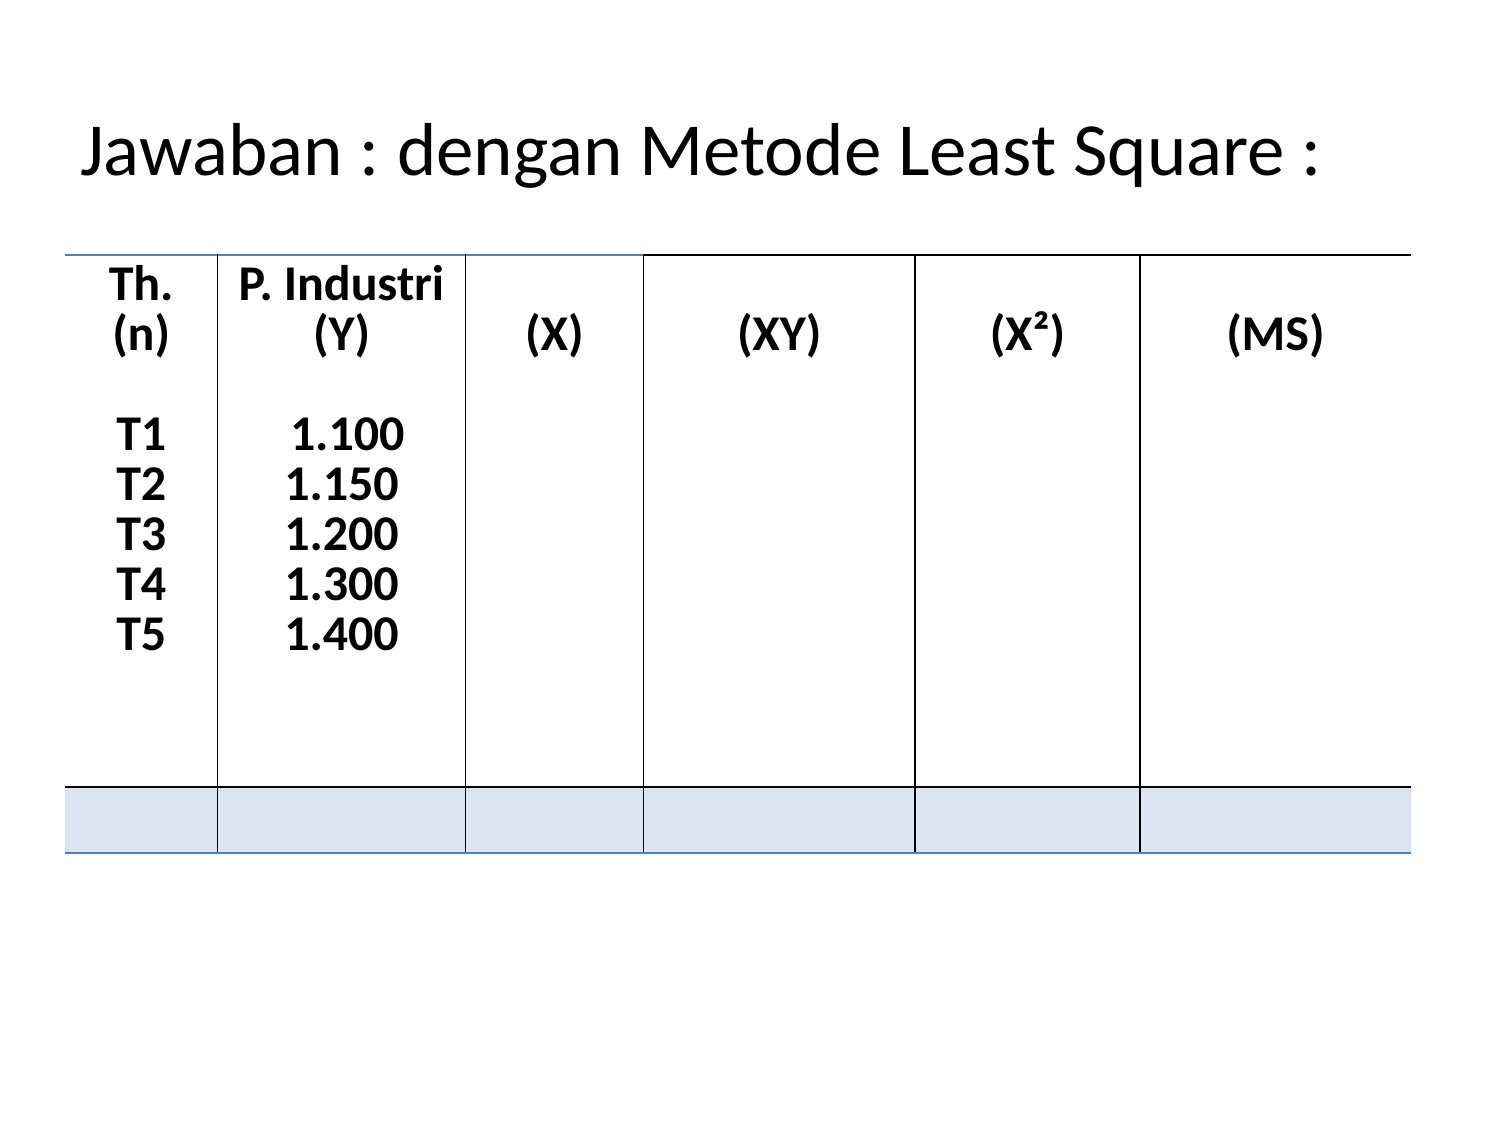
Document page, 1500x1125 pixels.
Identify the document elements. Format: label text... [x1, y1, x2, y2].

table_cell [644, 788, 914, 852]
table_header (X) [466, 256, 643, 786]
title Jawaban : dengan Metode Least Square : [64, 66, 1436, 225]
table_cell [466, 788, 643, 852]
table_cell [916, 788, 1139, 852]
table_header (MS) [1141, 256, 1411, 786]
table_cell [218, 788, 465, 852]
table_header (XY) [644, 256, 914, 786]
table_header Th. (n) T1 T2 T3 T4 T5 [65, 256, 217, 786]
table_cell [65, 788, 217, 852]
table_header P. Industri (Y) 1.100 1.150 1.200 1.300 1.400 [218, 256, 465, 786]
table_cell [1141, 788, 1411, 852]
subtitle [76, 196, 1436, 1059]
table_header (X²) [916, 256, 1139, 786]
